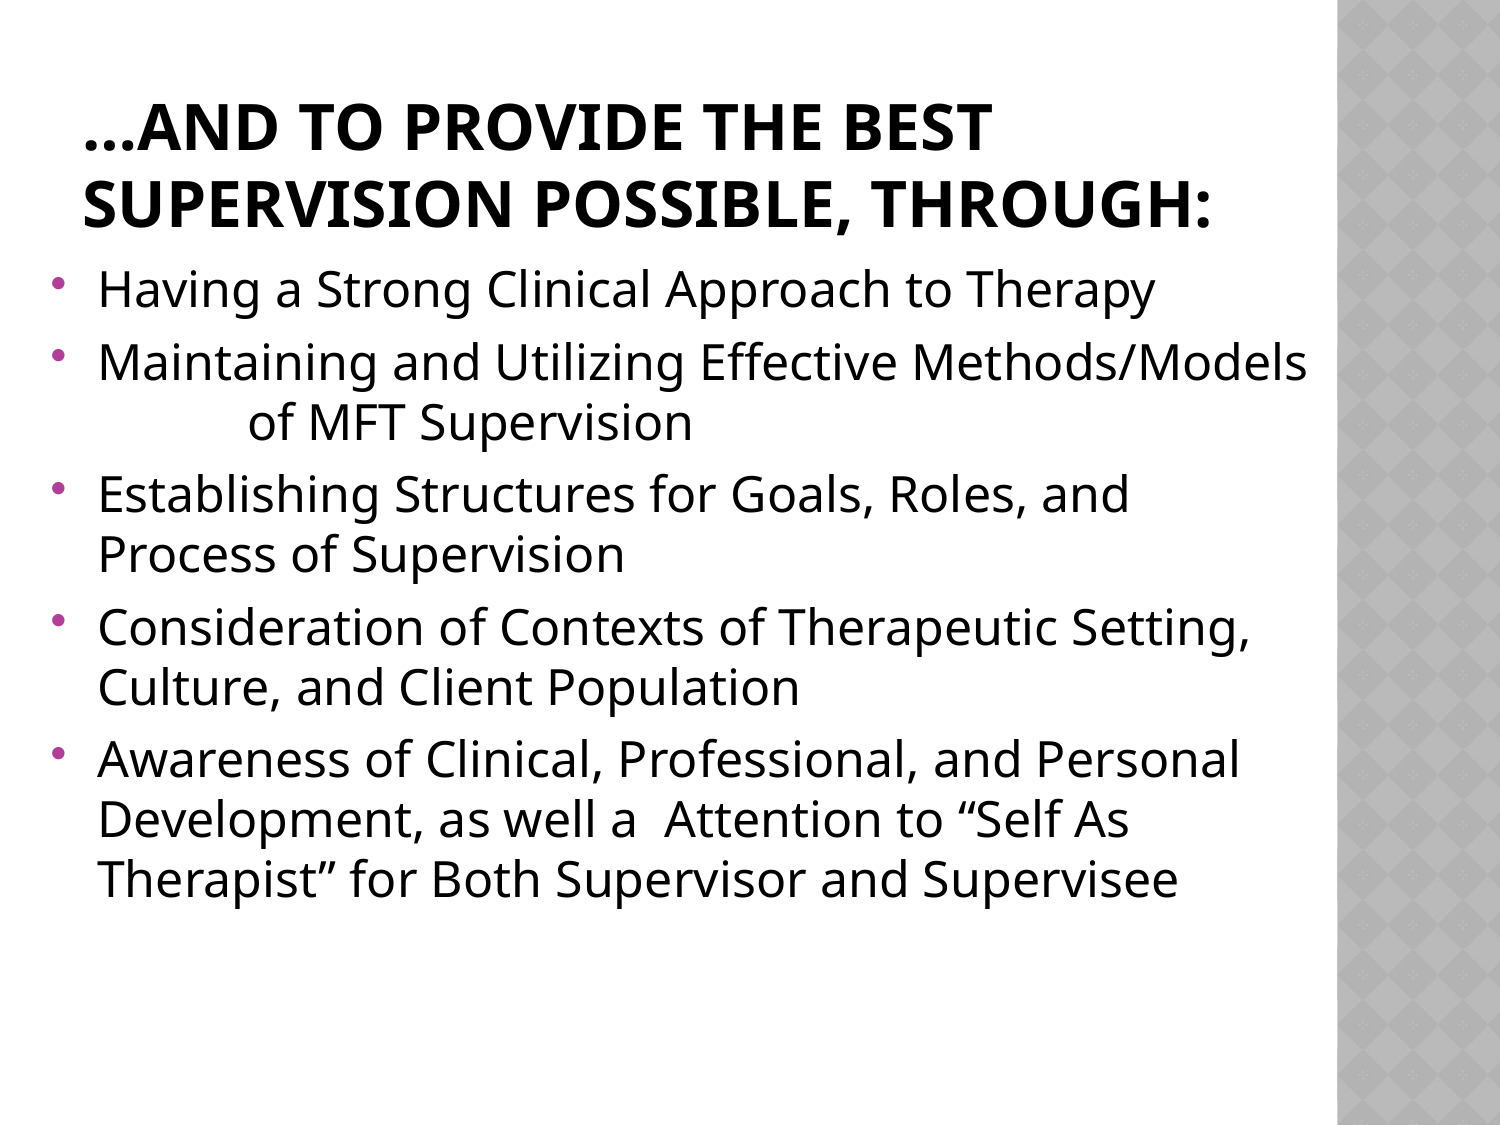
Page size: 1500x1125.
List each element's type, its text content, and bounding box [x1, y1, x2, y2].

list Having a Strong Clinical Approach to Therapy Maintaining and Utilizing Effective Methods/Models of MFT Supervision Establishing Structures for Goals, Roles, and Process of Supervision Consideration of Contexts of Therapeutic Setting, Culture, and Client Population Awareness of Clinical, Professional, and Personal Development, as well a Attention to “Self As Therapist” for Both Supervisor and Supervisee [37, 249, 1338, 1125]
title …and to Provide the Best supervision Possible, Through: [75, 52, 1263, 240]
